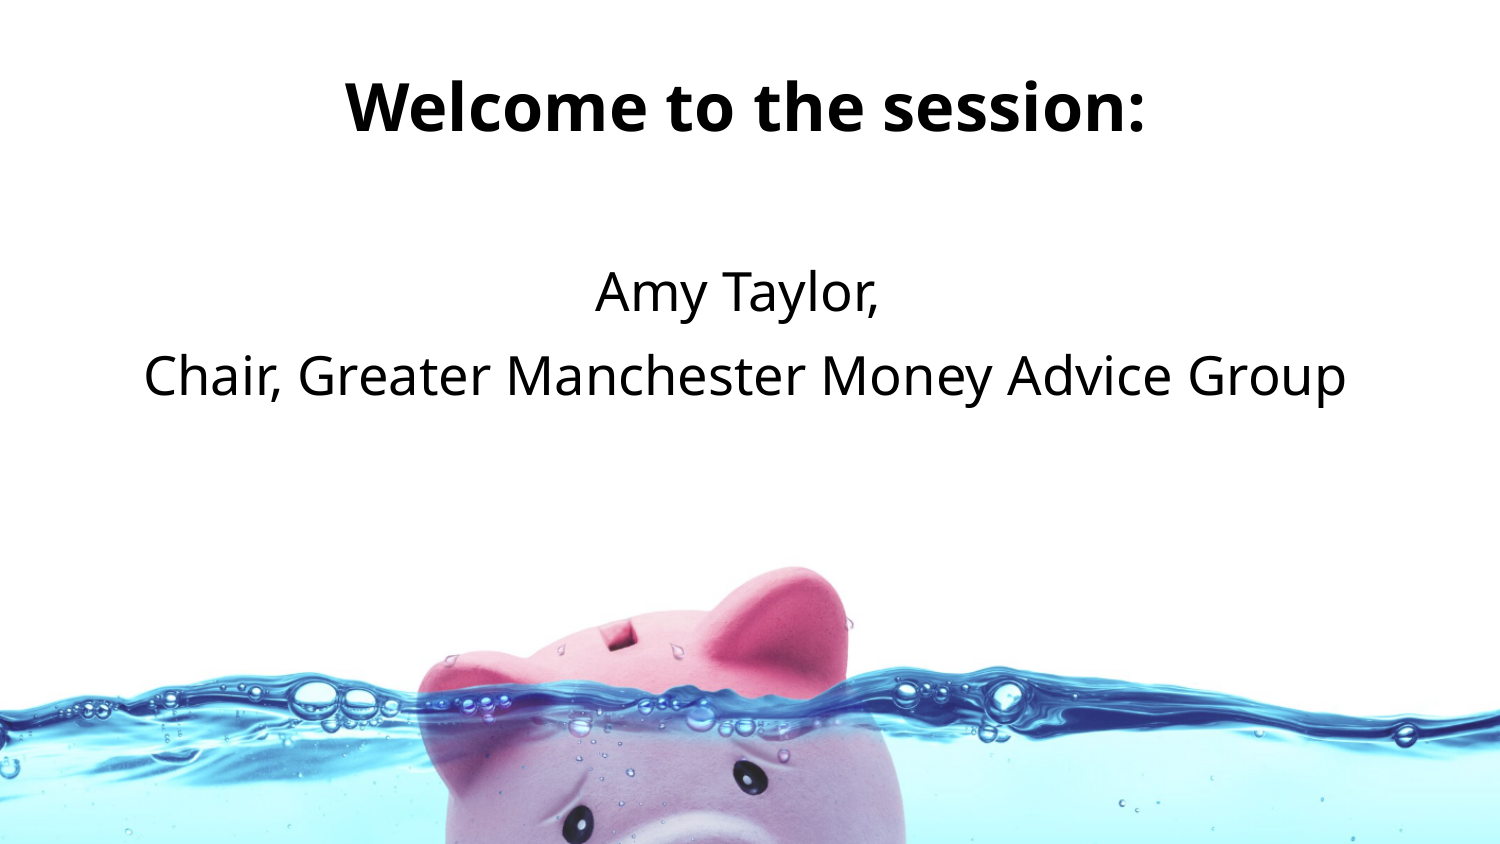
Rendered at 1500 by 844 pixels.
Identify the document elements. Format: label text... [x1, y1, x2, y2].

text_box Welcome to the session: Amy Taylor, Chair, Greater Manchester Money Advice Group [67, 59, 1424, 532]
picture [0, 533, 1500, 844]
